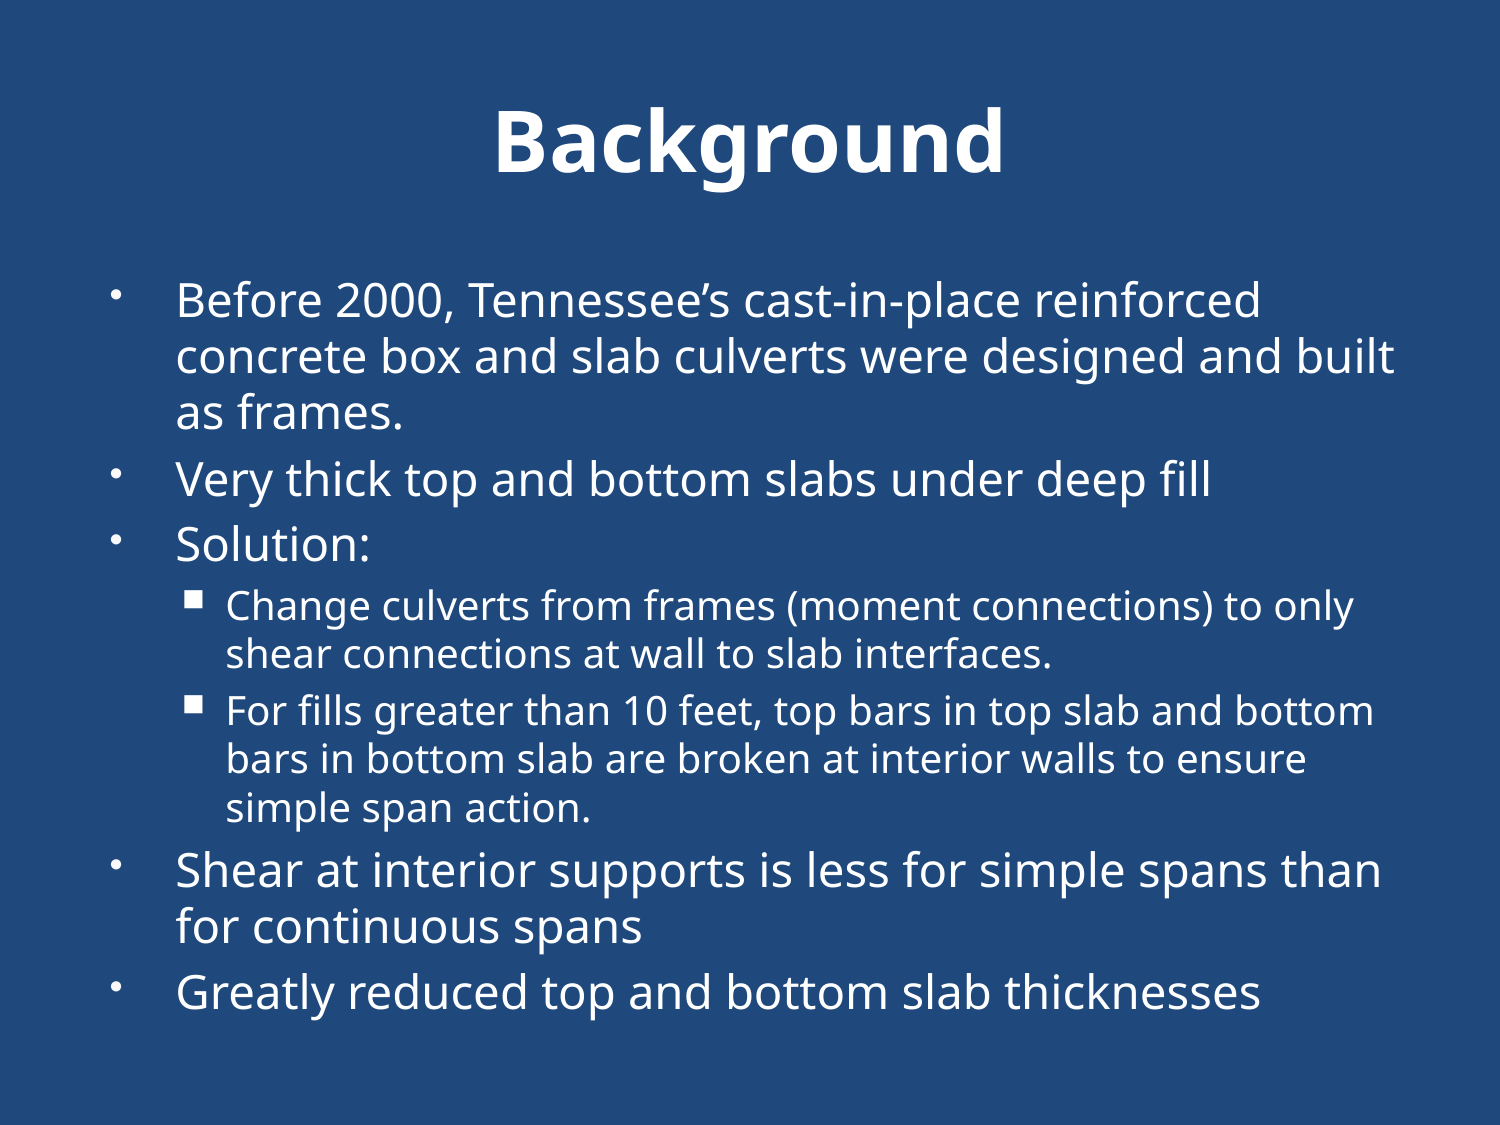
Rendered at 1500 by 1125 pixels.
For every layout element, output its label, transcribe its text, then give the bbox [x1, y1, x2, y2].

list Before 2000, Tennessee’s cast-in-place reinforced concrete box and slab culverts were designed and built as frames. Very thick top and bottom slabs under deep fill Solution: Change culverts from frames (moment connections) to only shear connections at wall to slab interfaces. For fills greater than 10 feet, top bars in top slab and bottom bars in bottom slab are broken at interior walls to ensure simple span action. Shear at interior supports is less for simple spans than for continuous spans Greatly reduced top and bottom slab thicknesses [75, 262, 1425, 1035]
title Background [75, 45, 1425, 233]
